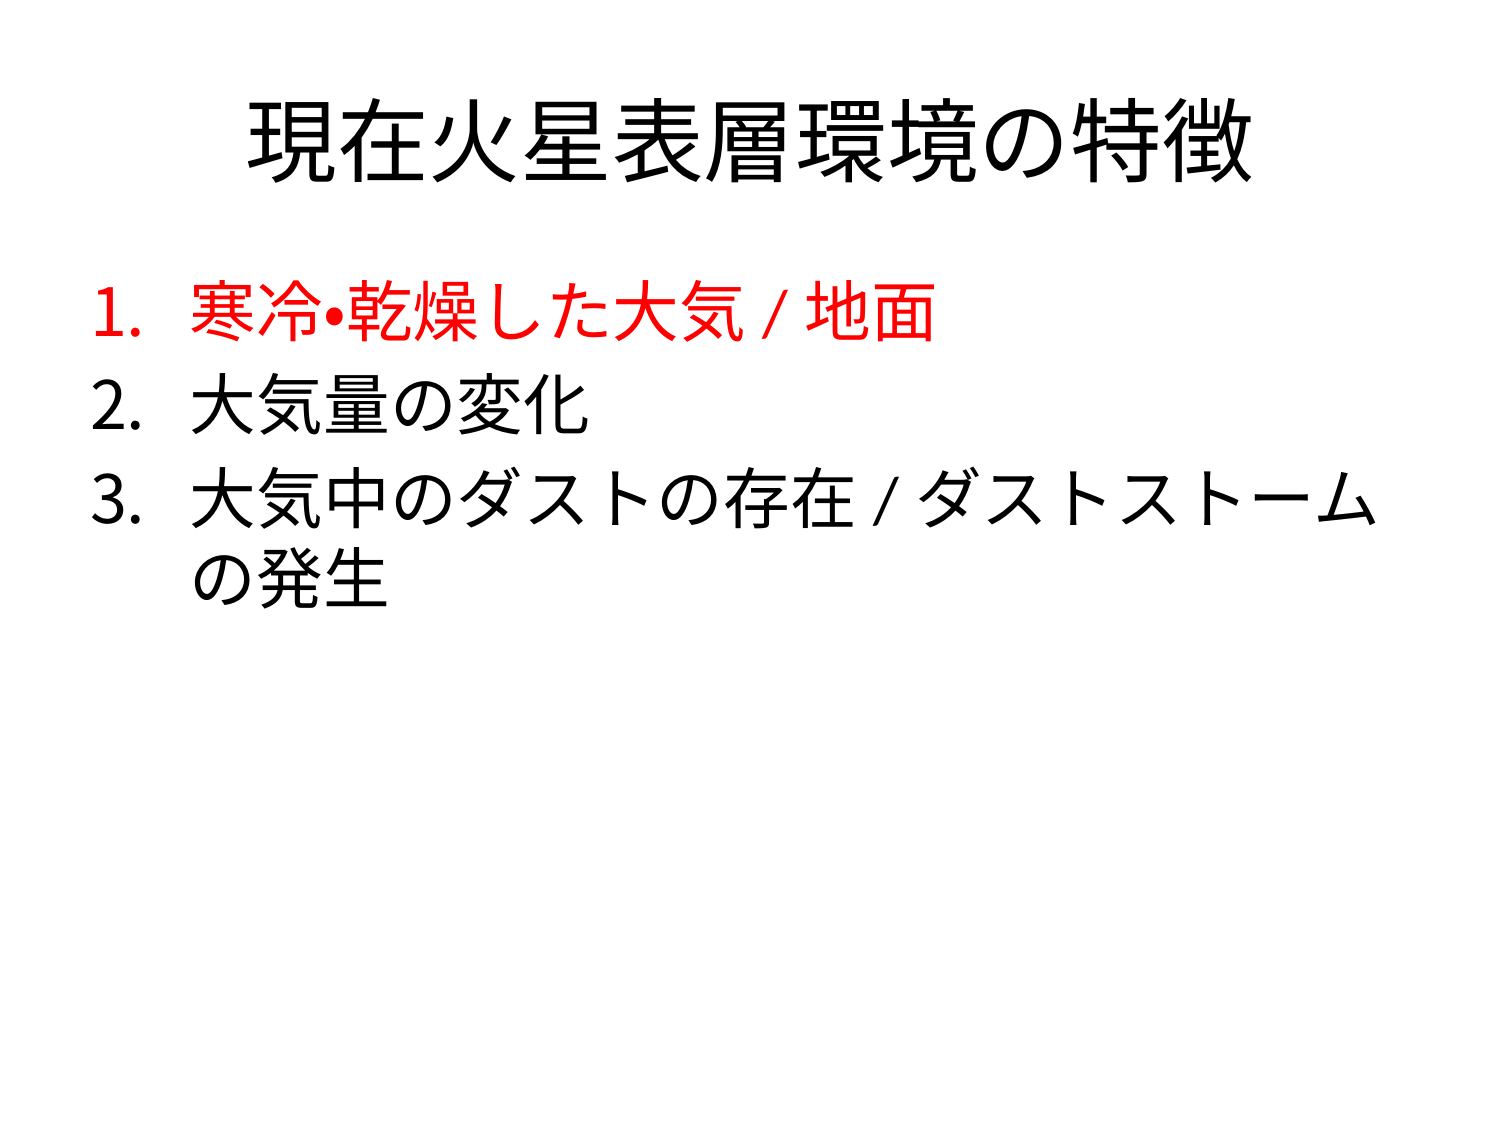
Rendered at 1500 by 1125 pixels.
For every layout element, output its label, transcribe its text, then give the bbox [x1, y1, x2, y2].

title 現在火星表層環境の特徴 [75, 45, 1425, 233]
list 寒冷・乾燥した大気/地面 大気量の変化 大気中のダストの存在/ダストストームの発生 [75, 262, 1425, 1005]
